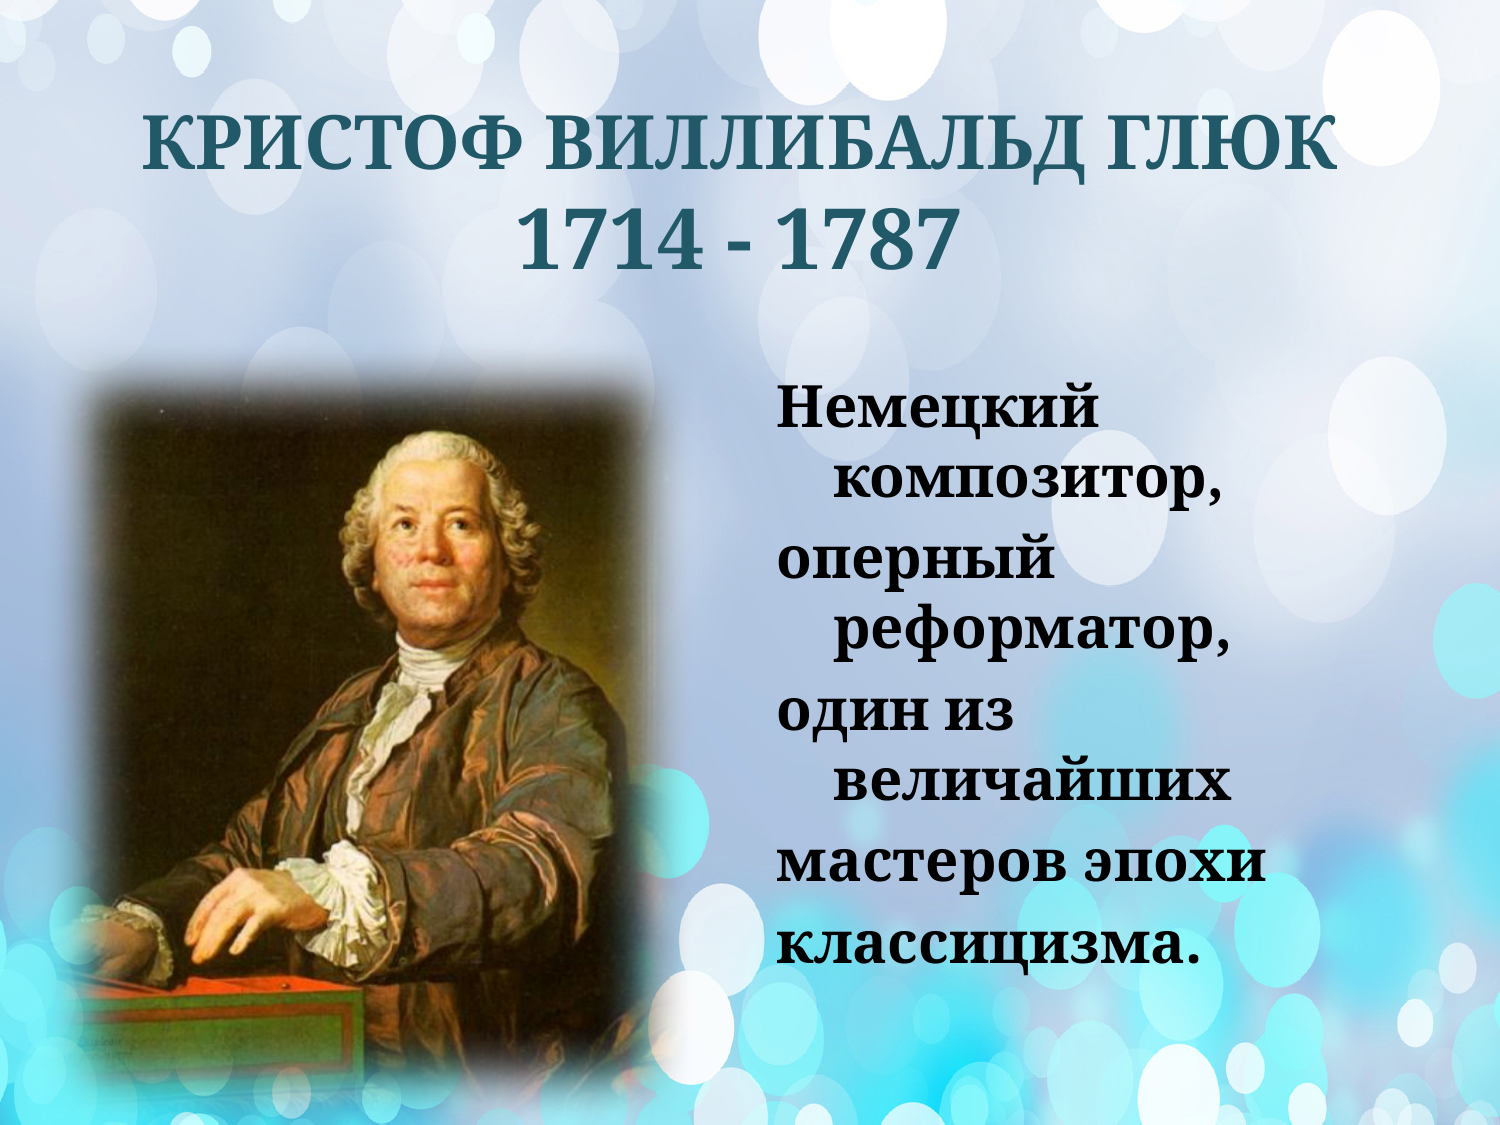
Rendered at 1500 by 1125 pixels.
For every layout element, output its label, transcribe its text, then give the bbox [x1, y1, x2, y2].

text_box КРИСТОФ ВИЛЛИБАЛЬД ГЛЮК 1714 - 1787 [64, 54, 1415, 327]
list Немецкий композитор, оперный реформатор, один из величайших мастеров эпохи классицизма. [761, 361, 1388, 1071]
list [41, 339, 696, 1125]
picture [0, 0, 1500, 1125]
